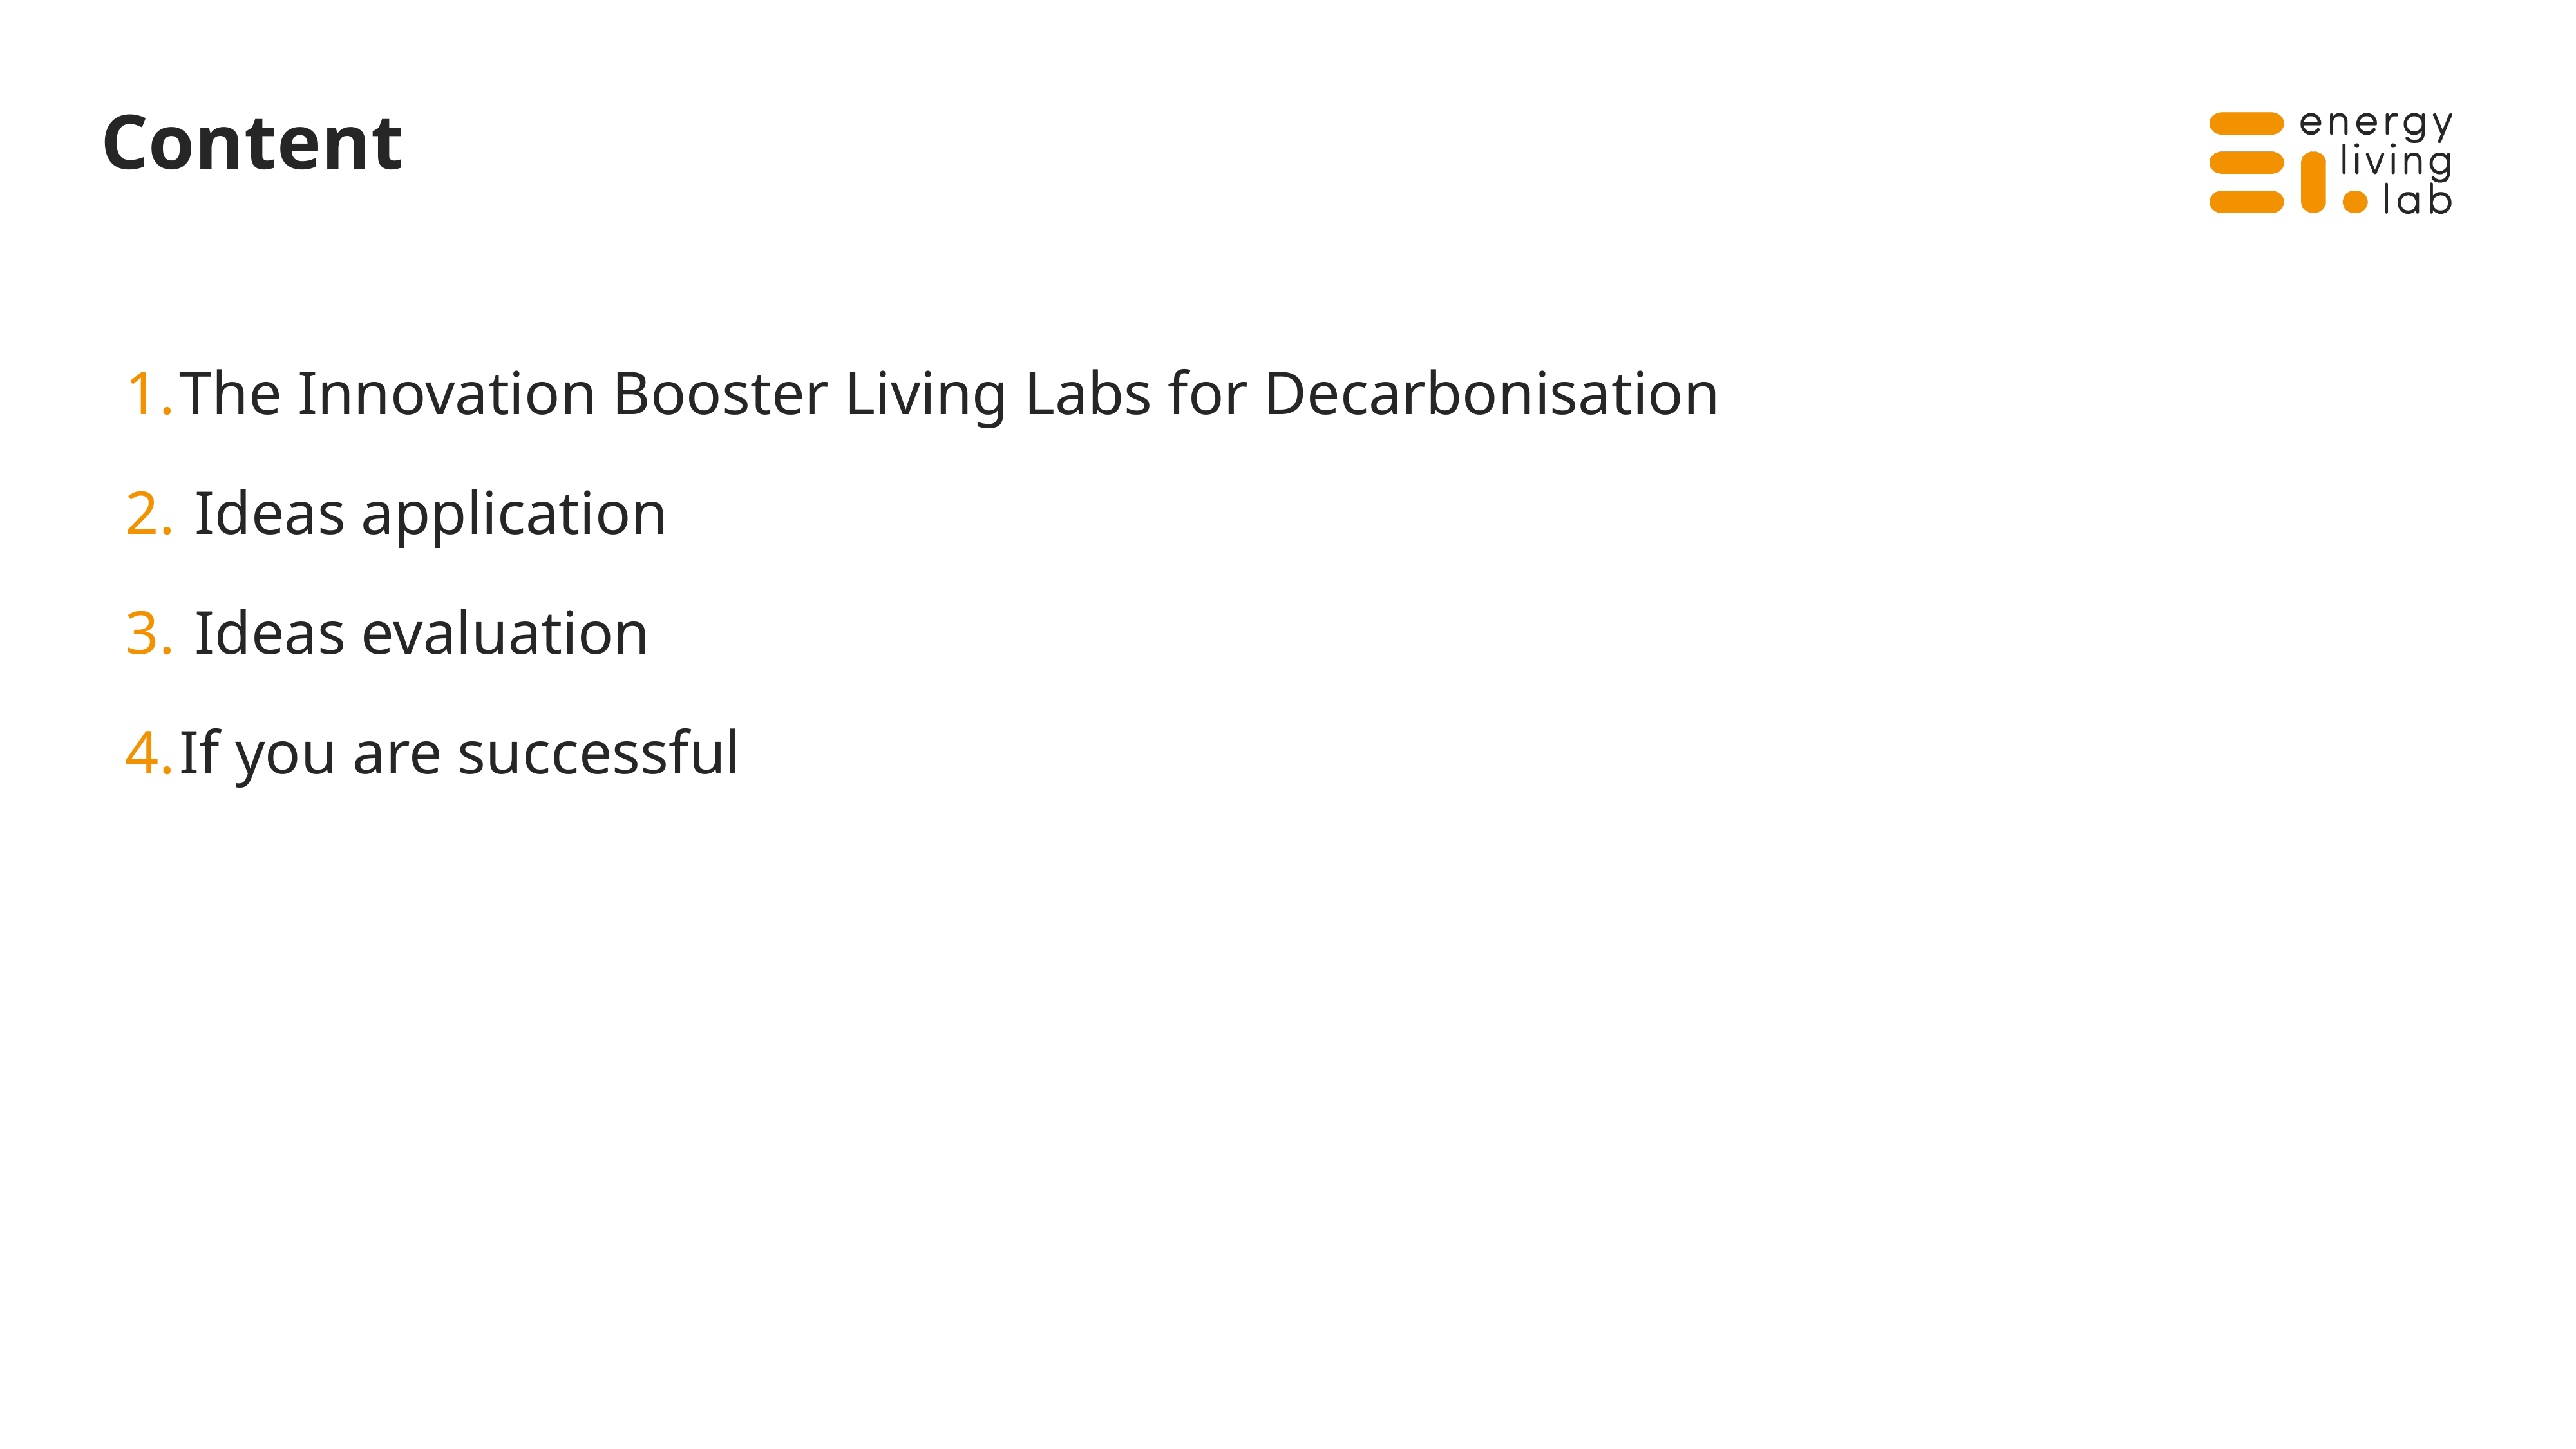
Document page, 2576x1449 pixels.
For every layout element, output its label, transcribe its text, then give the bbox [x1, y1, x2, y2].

picture [2182, 97, 2479, 229]
title Content [91, 99, 2105, 379]
text_box The Innovation Booster Living Labs for Decarbonisation Ideas application Ideas evaluation If you are successful [115, 315, 2486, 1257]
